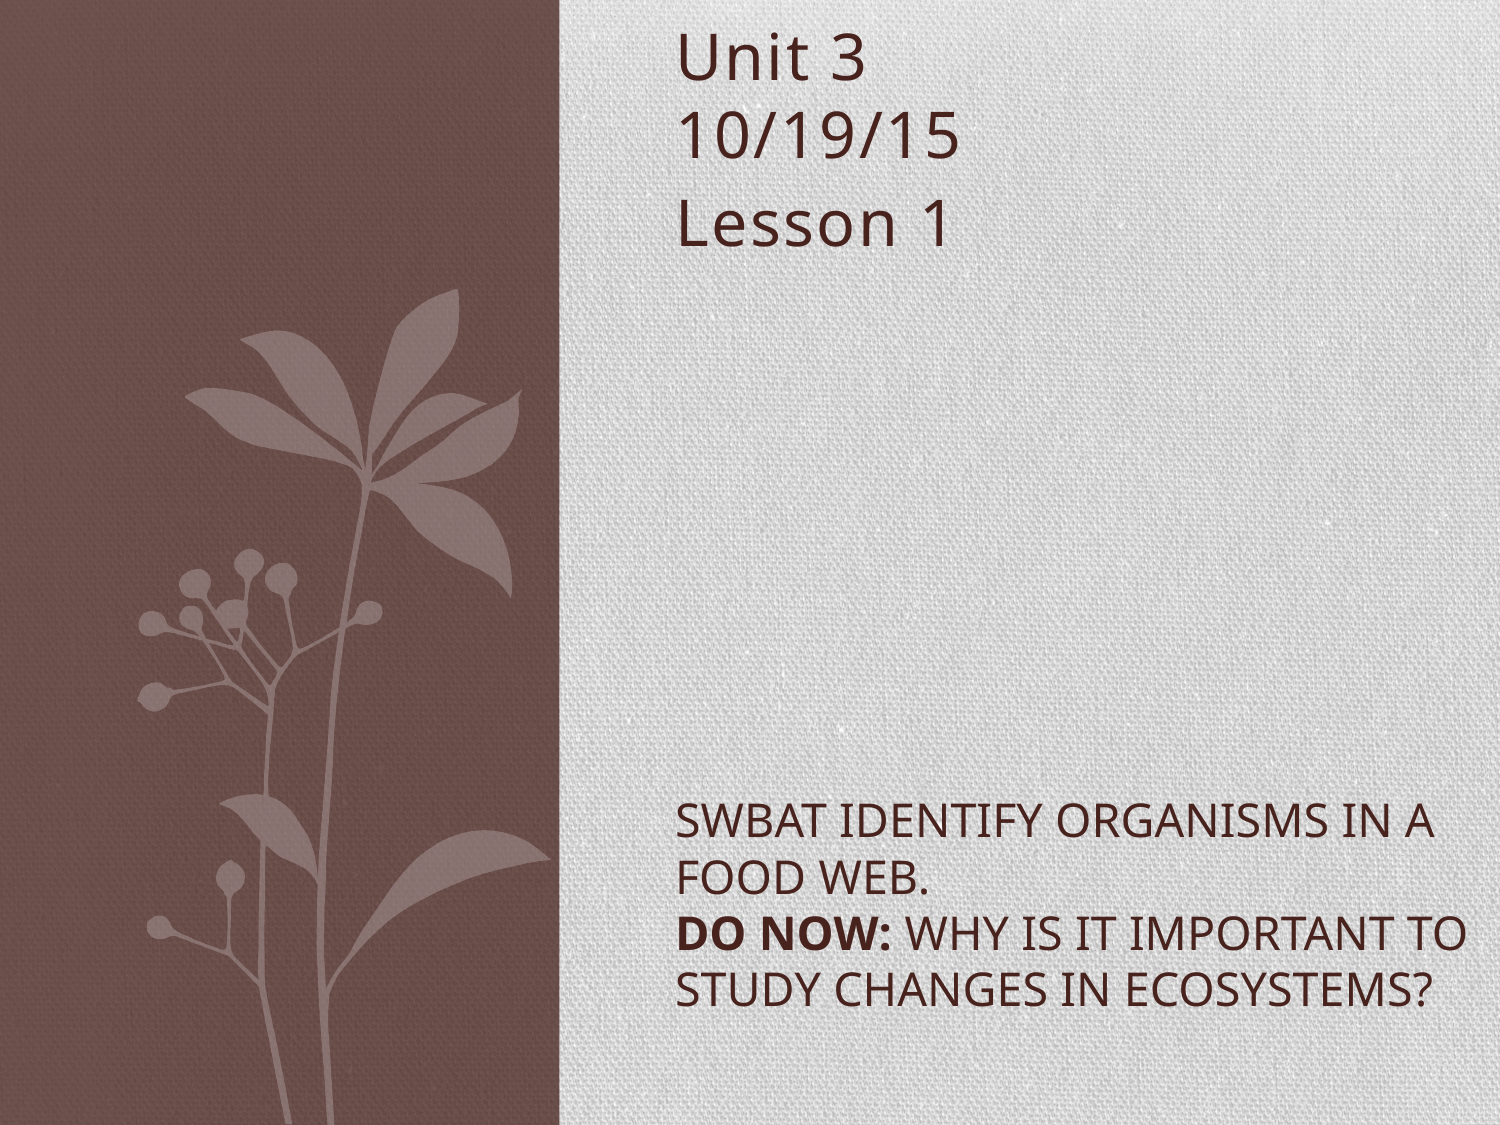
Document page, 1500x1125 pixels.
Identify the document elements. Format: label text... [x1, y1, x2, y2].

title SWBAT identify organisms in a food web. Do Now: WHy is it important to study changes in ecosystems? [660, 746, 1500, 1125]
subtitle Unit 3 10/19/15 Lesson 1 [660, 8, 1500, 268]
